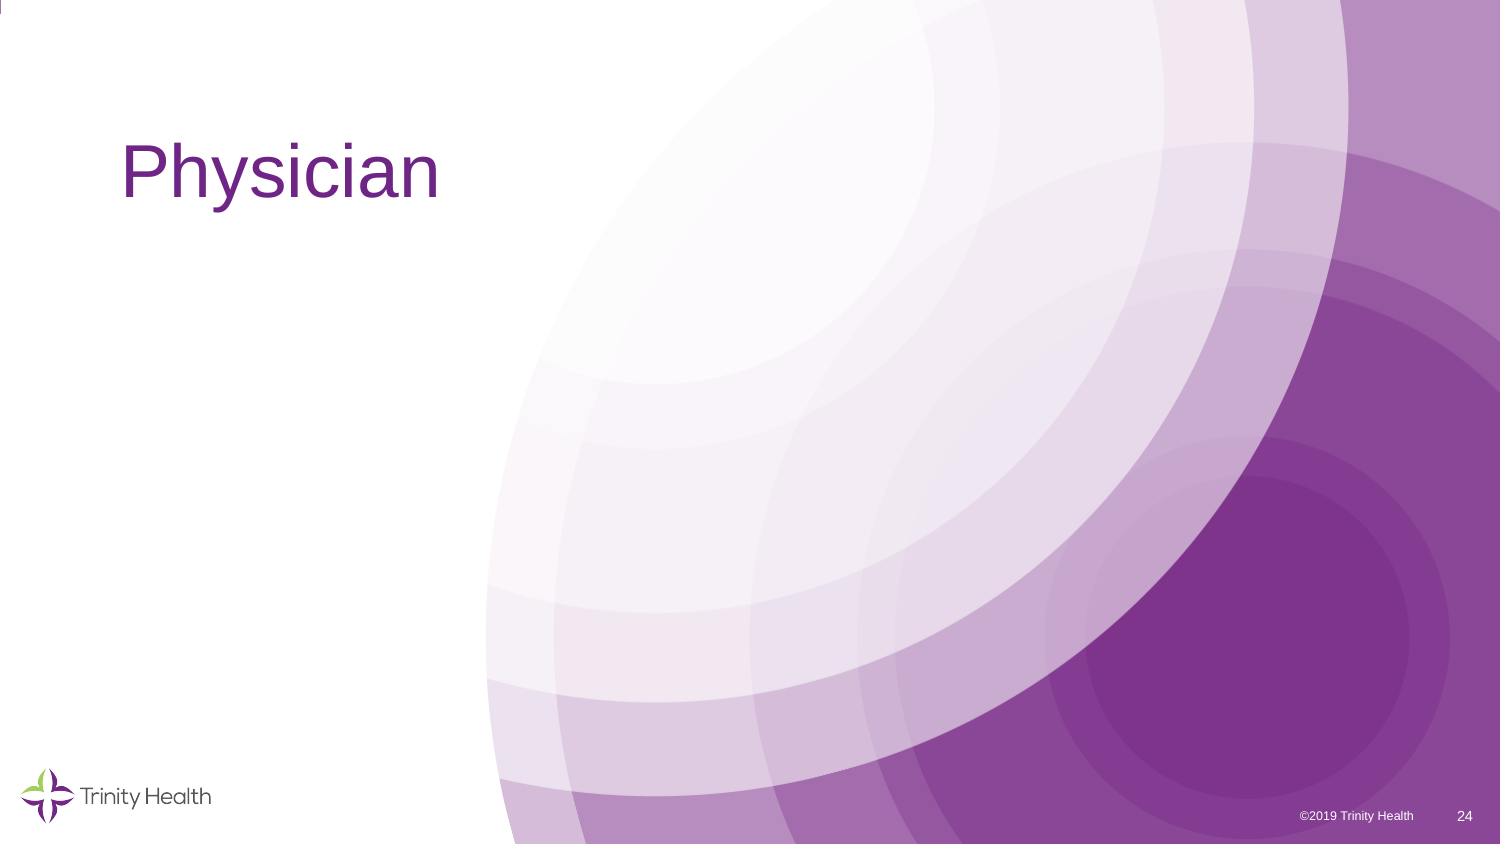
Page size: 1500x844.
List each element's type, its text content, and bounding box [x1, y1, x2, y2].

picture [0, 0, 1500, 844]
footer ©2019 Trinity Health [799, 800, 1406, 832]
slide_number 24 [1406, 792, 1474, 838]
title Physician [120, 139, 857, 306]
